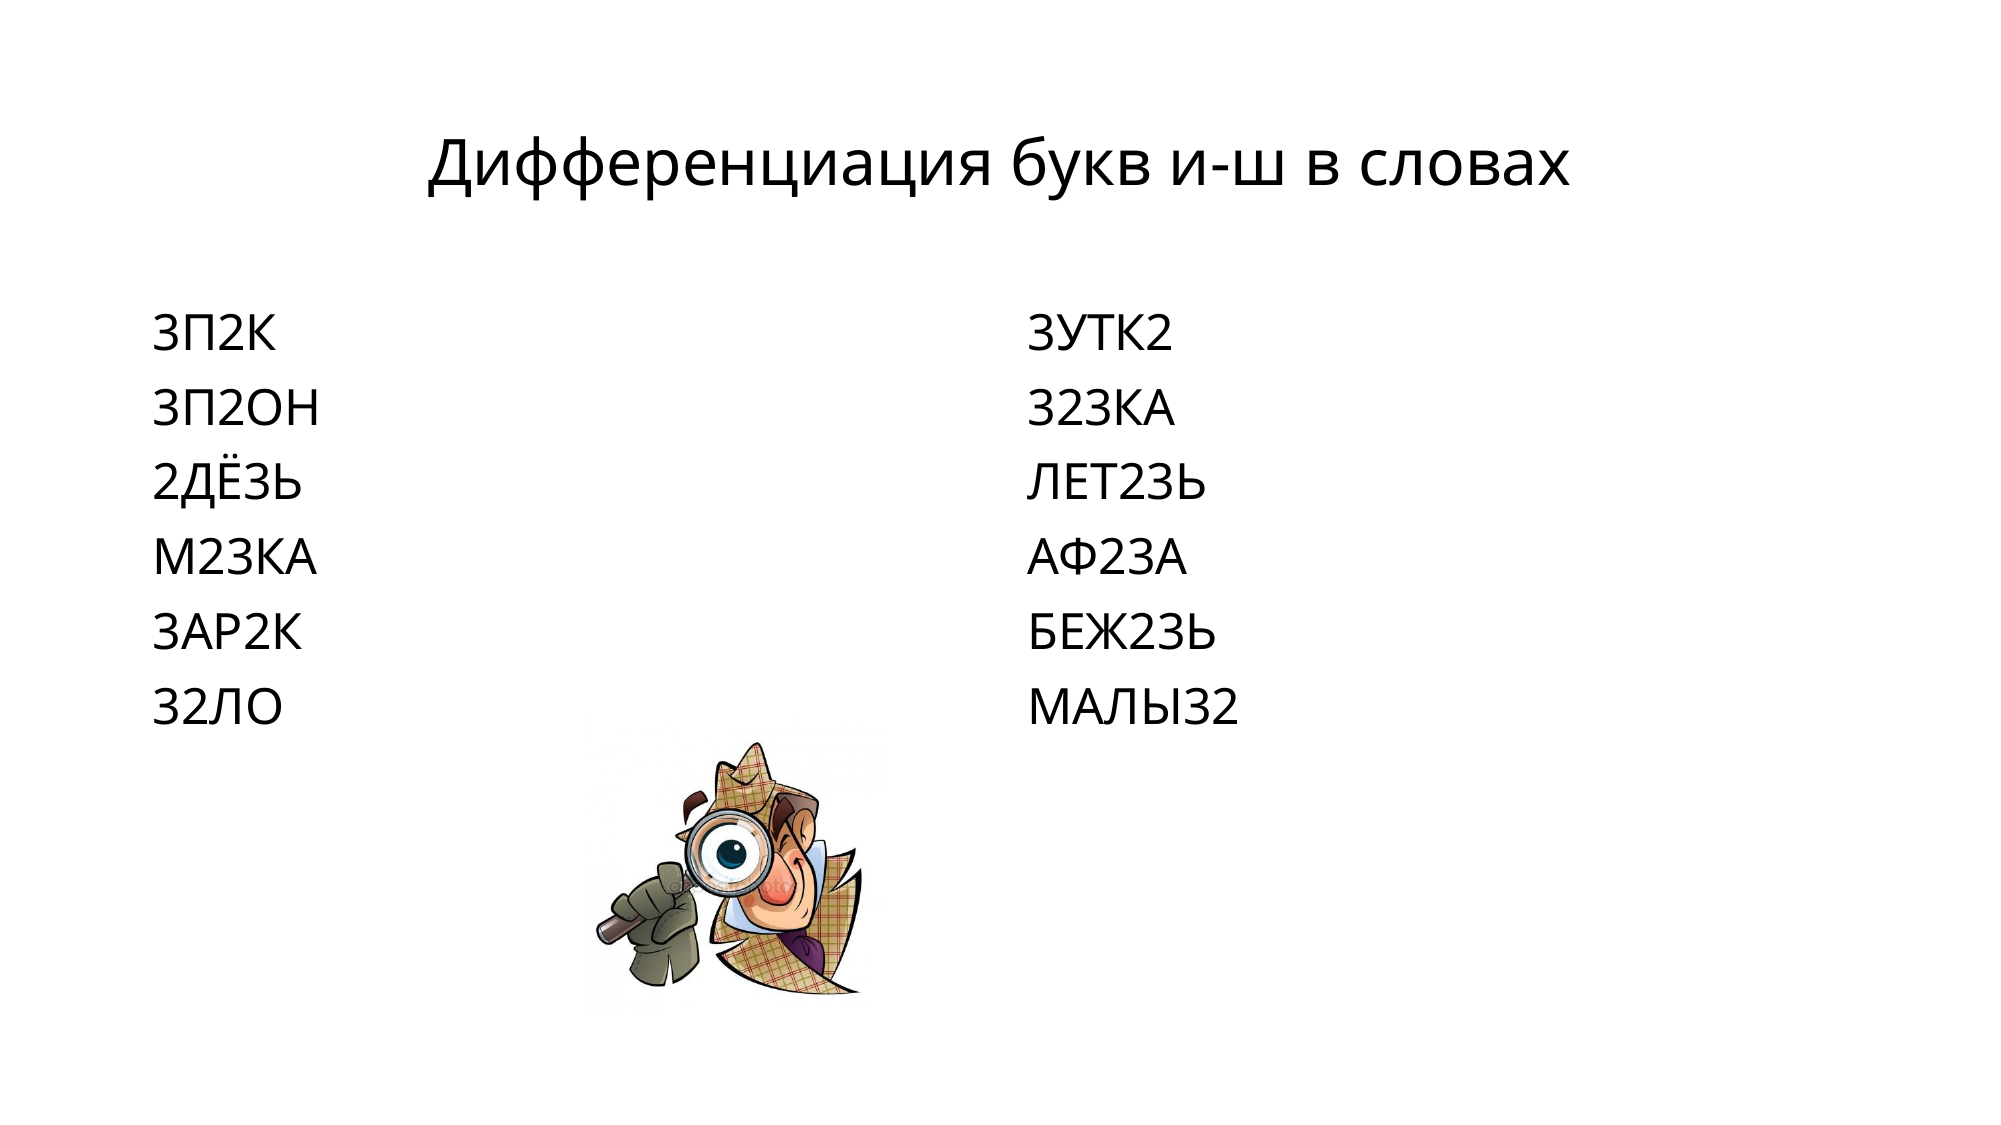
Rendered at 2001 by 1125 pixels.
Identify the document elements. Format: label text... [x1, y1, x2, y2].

list 3П2К 3П2ОН 2ДЁ3Ь М23КА 3АР2К 32ЛО [137, 299, 988, 1014]
picture [584, 718, 883, 1014]
list 3УТК2 323КА ЛЕТ23Ь АФ23А БЕЖ23Ь МАЛЫ32 [1012, 299, 1863, 1014]
title Дифференциация букв и-ш в словах [137, 59, 1863, 278]
